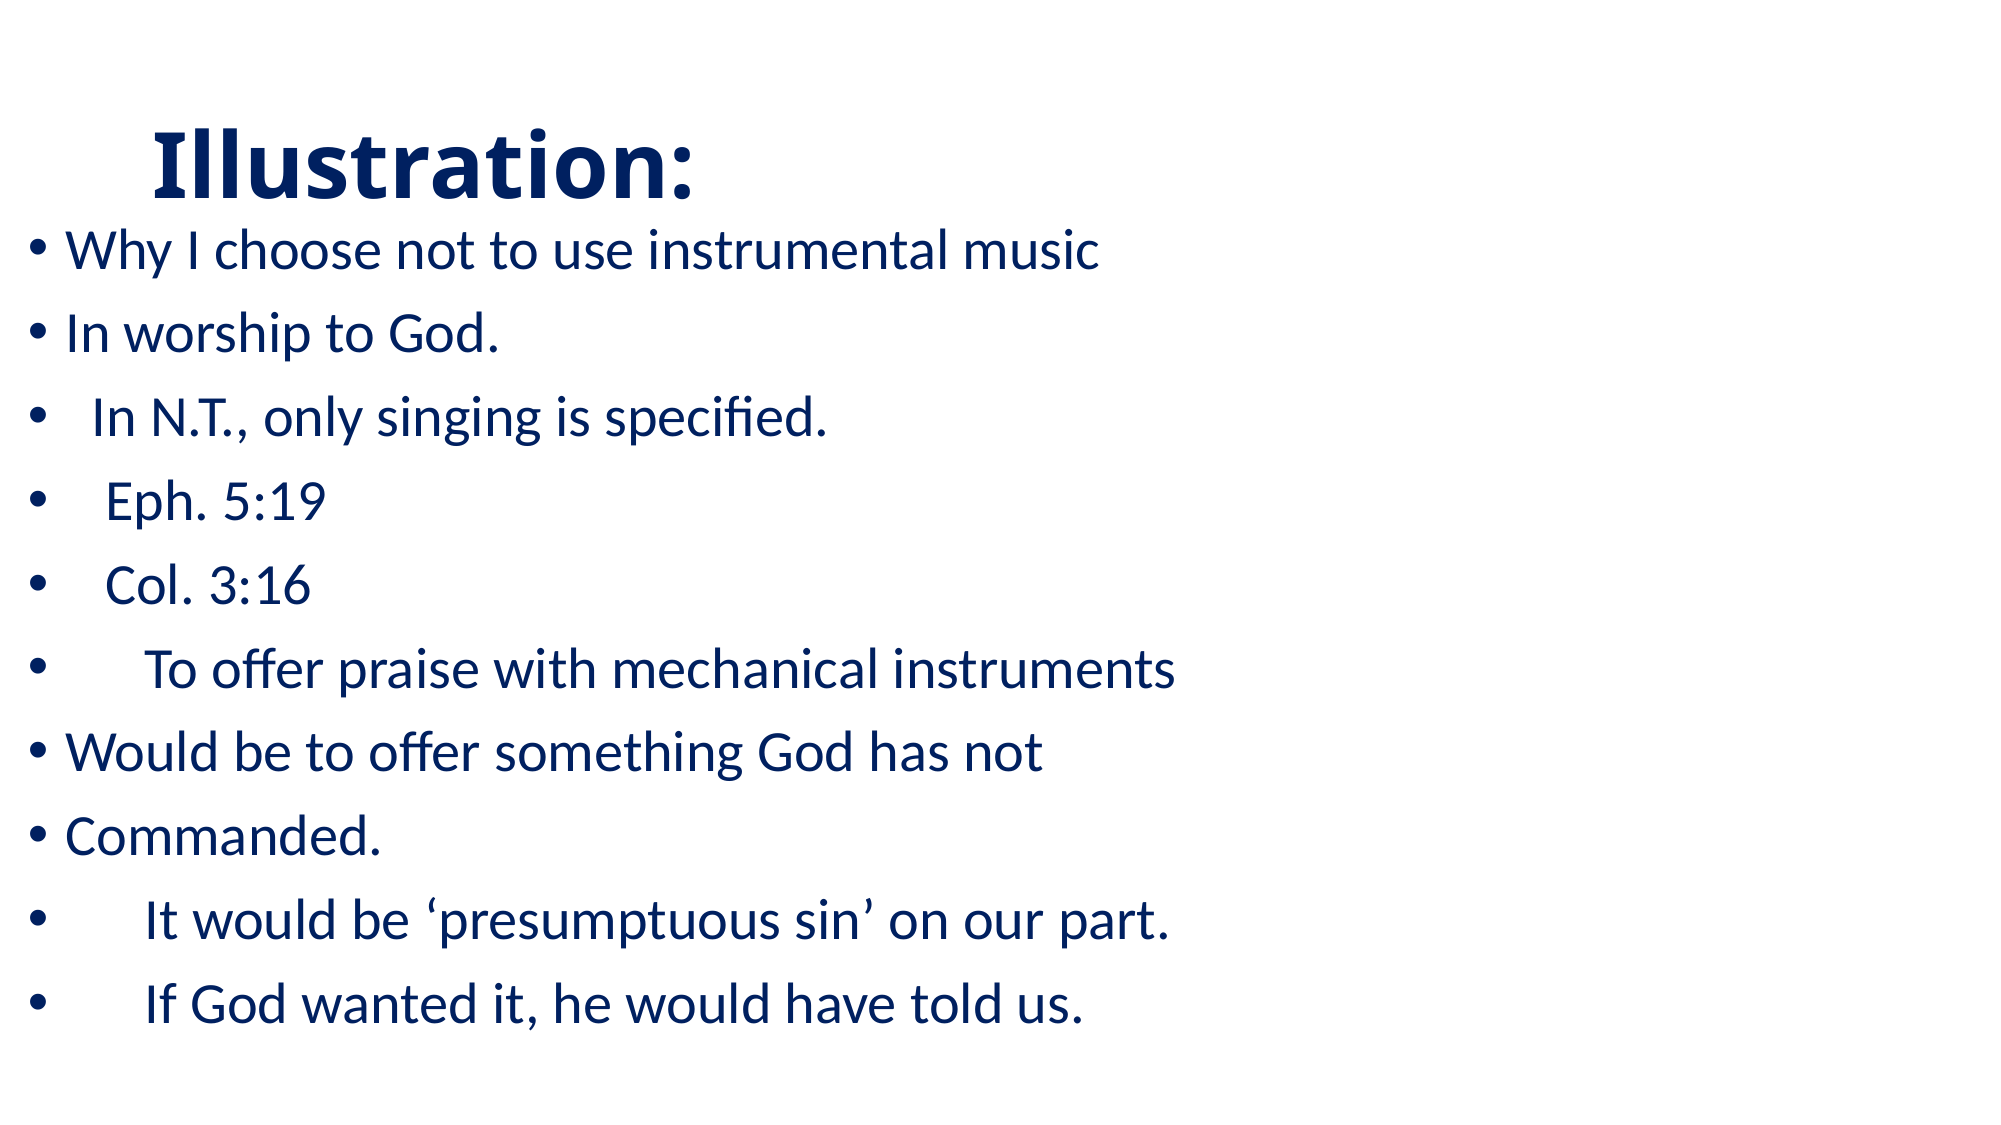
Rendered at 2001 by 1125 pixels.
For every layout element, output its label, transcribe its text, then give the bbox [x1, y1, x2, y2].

title Illustration: [137, 59, 1863, 211]
list Why I choose not to use instrumental music In worship to God. In N.T., only singing is specified. Eph. 5:19 Col. 3:16 To offer praise with mechanical instruments Would be to offer something God has not Commanded. It would be ‘presumptuous sin’ on our part. If God wanted it, he would have told us. [12, 211, 1971, 1014]
